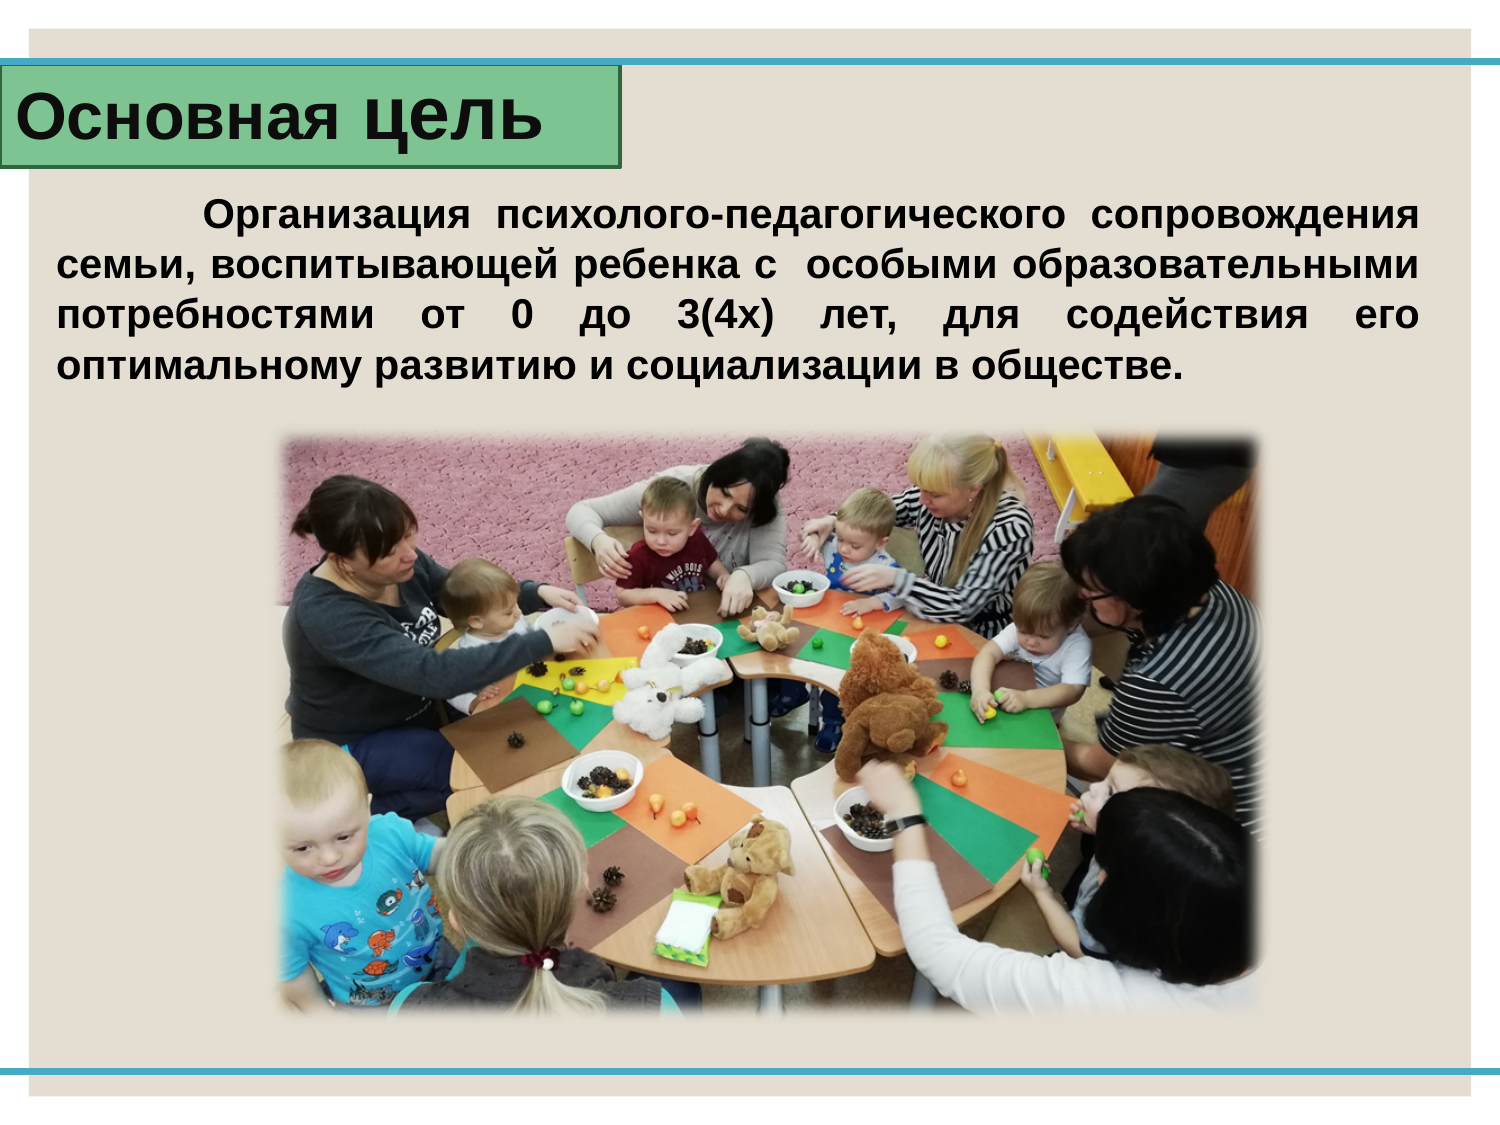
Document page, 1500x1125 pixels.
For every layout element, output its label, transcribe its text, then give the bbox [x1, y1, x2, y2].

text_box Организация психолого-педагогического сопровождения семьи, воспитывающей ребенка с особыми образовательными потребностями от 0 до 3(4х) лет, для содействия его оптимальному развитию и социализации в обществе. [41, 179, 1436, 395]
picture [0, 58, 1500, 65]
picture [265, 420, 1275, 1027]
picture [0, 1068, 1500, 1075]
title Основная цель [0, 72, 621, 168]
